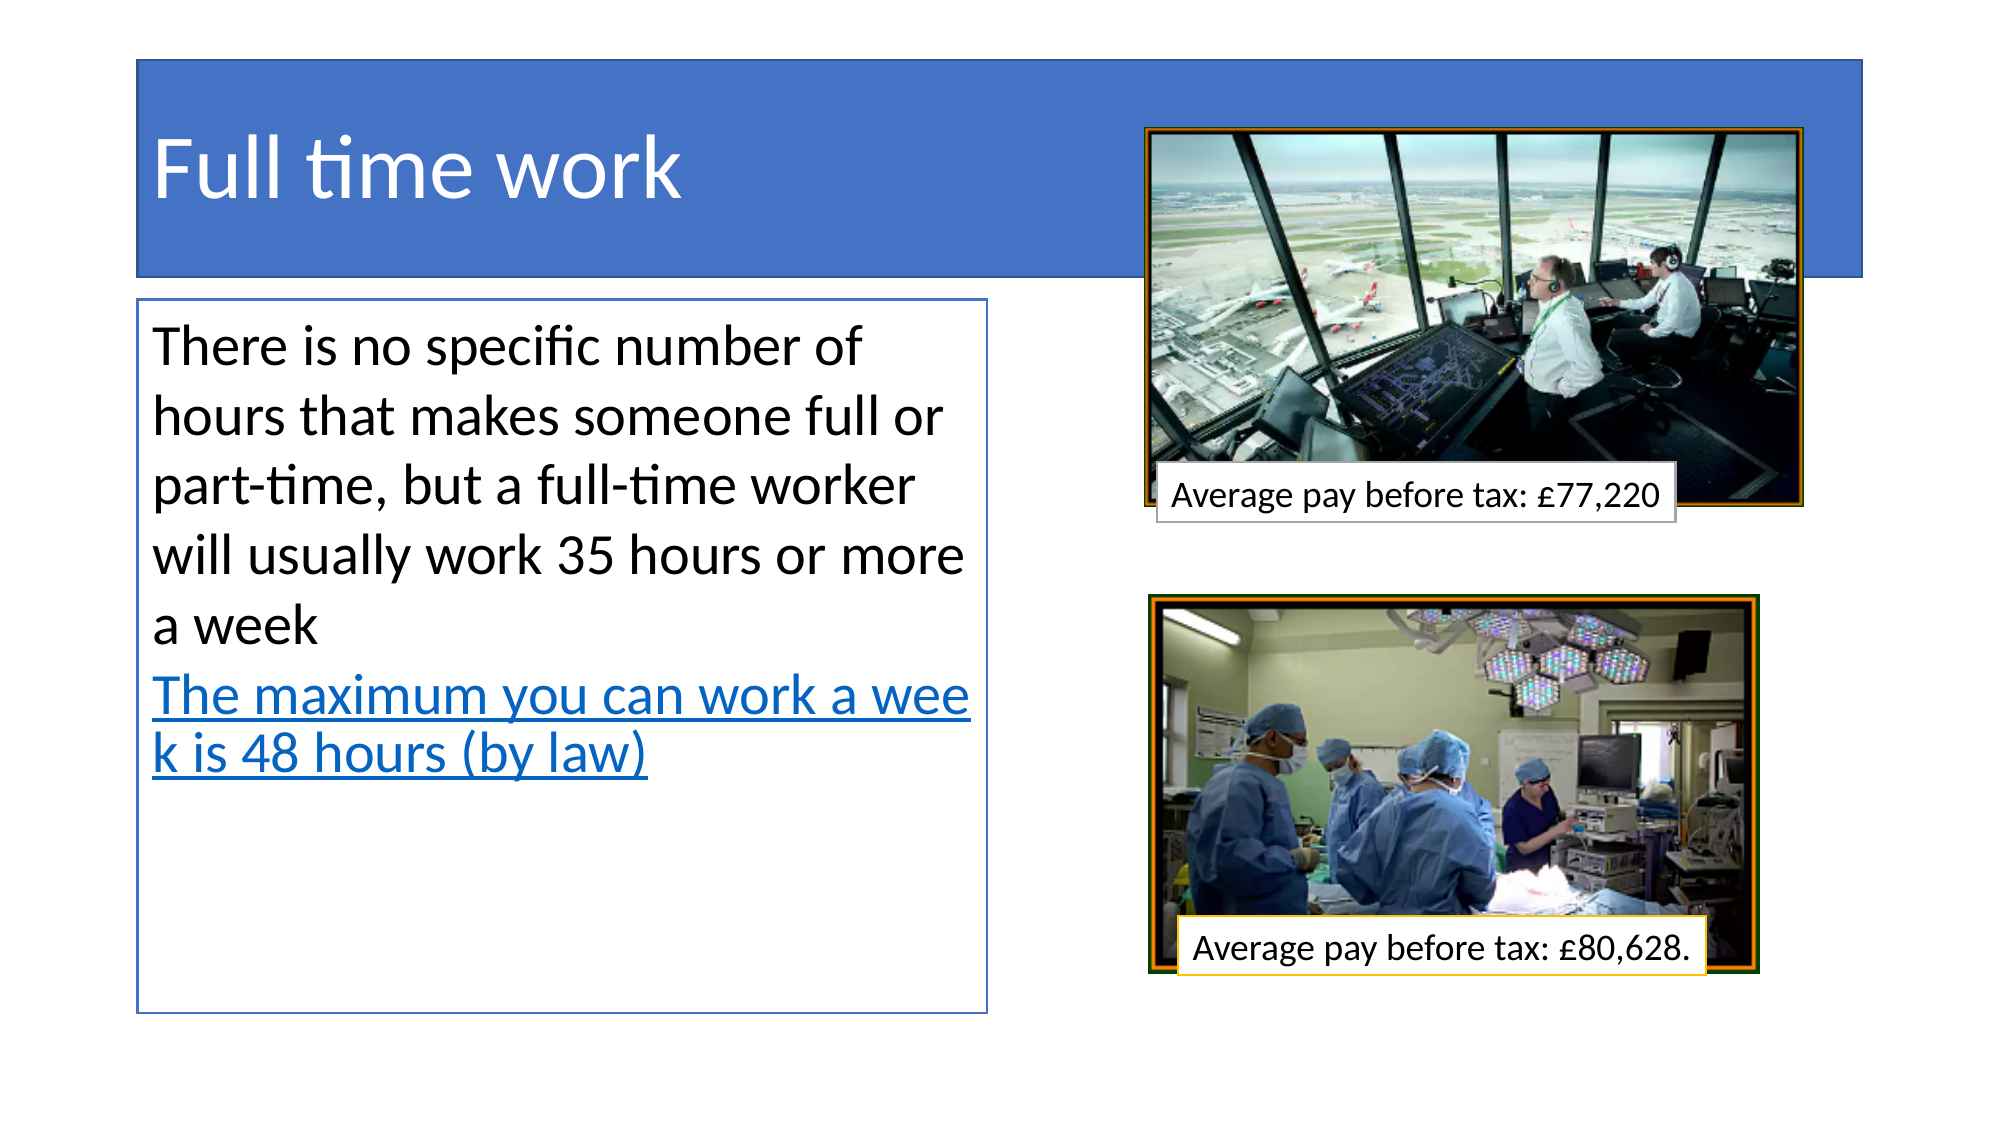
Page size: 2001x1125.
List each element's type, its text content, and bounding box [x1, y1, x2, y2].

title Full time work [136, 59, 1863, 278]
picture [1148, 594, 1760, 974]
picture [1144, 127, 1804, 507]
list There is no specific number of hours that makes someone full or part-time, but a full-time worker will usually work 35 hours or more a week The maximum you can work a week is 48 hours (by law) [136, 298, 988, 1014]
text_box Average pay before tax: £77,220 [1156, 507, 1677, 523]
